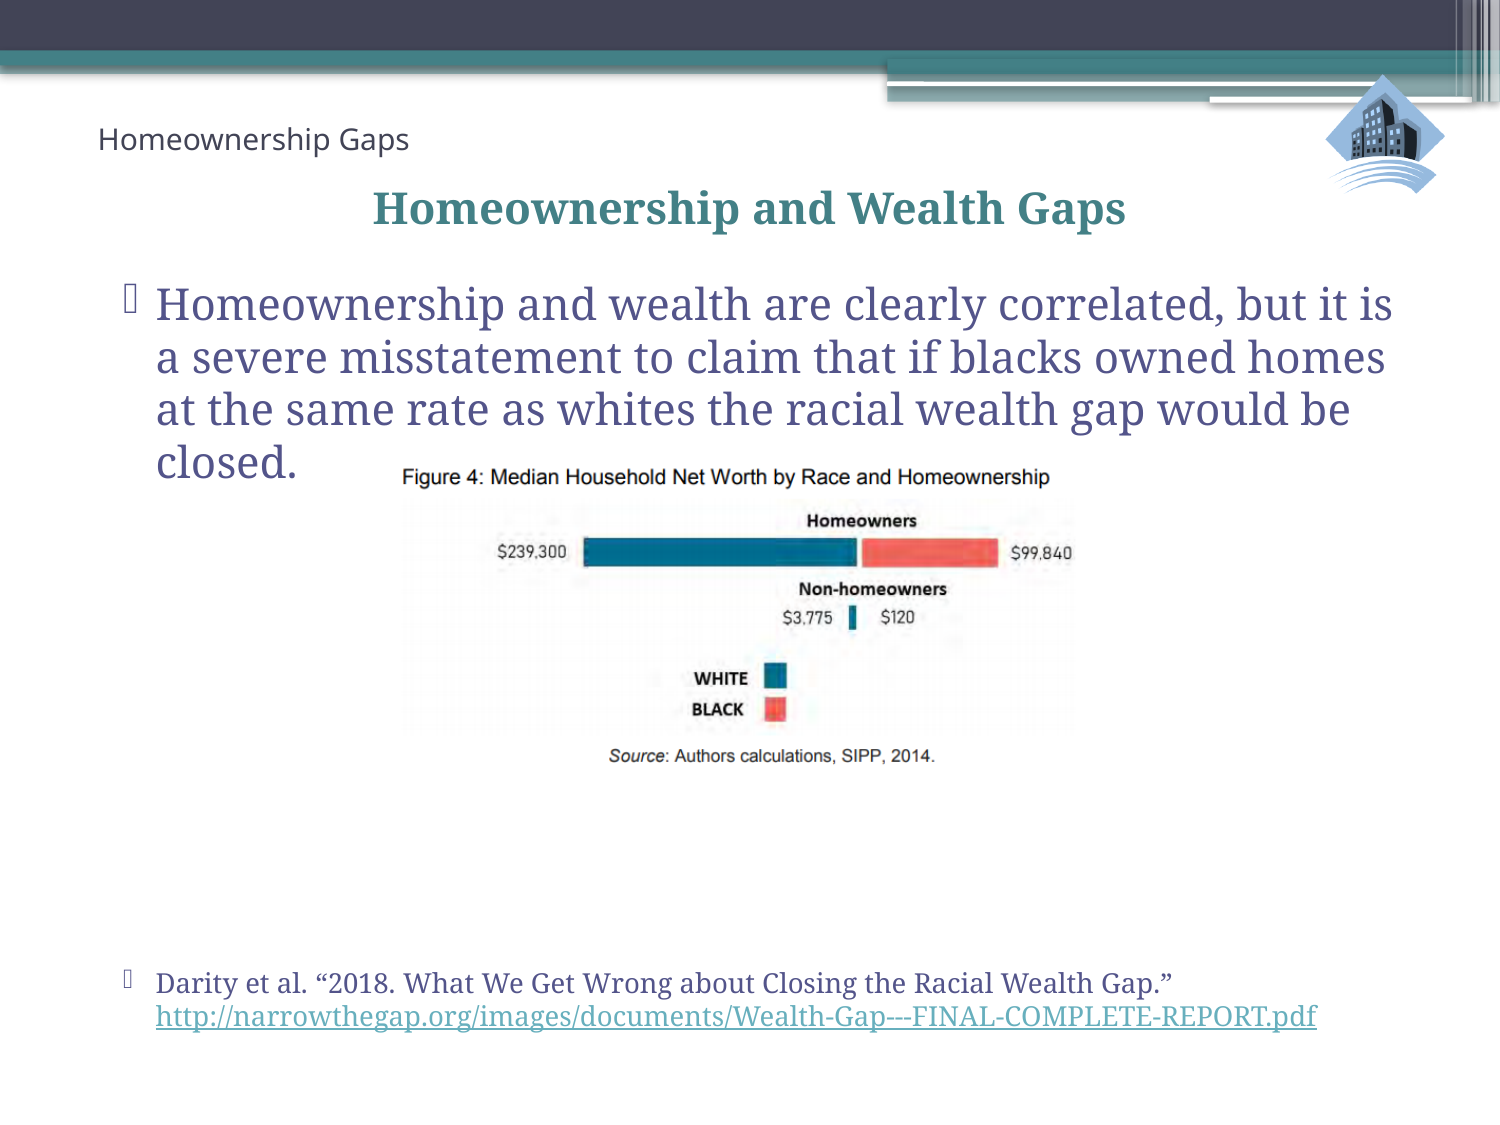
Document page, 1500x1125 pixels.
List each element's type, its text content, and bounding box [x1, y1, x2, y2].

title Homeownership Gaps [75, 112, 1317, 173]
list Homeownership and Wealth Gaps Homeownership and wealth are clearly correlated, but it is a severe misstatement to claim that if blacks owned homes at the same rate as whites the racial wealth gap would be closed. Darity et al. “2018. What We Get Wrong about Closing the Racial Wealth Gap.” http://narrowthegap.org/images/documents/Wealth-Gap---FINAL-COMPLETE-REPORT.pdf [75, 173, 1425, 1052]
picture [1324, 74, 1445, 194]
picture [399, 452, 1076, 774]
